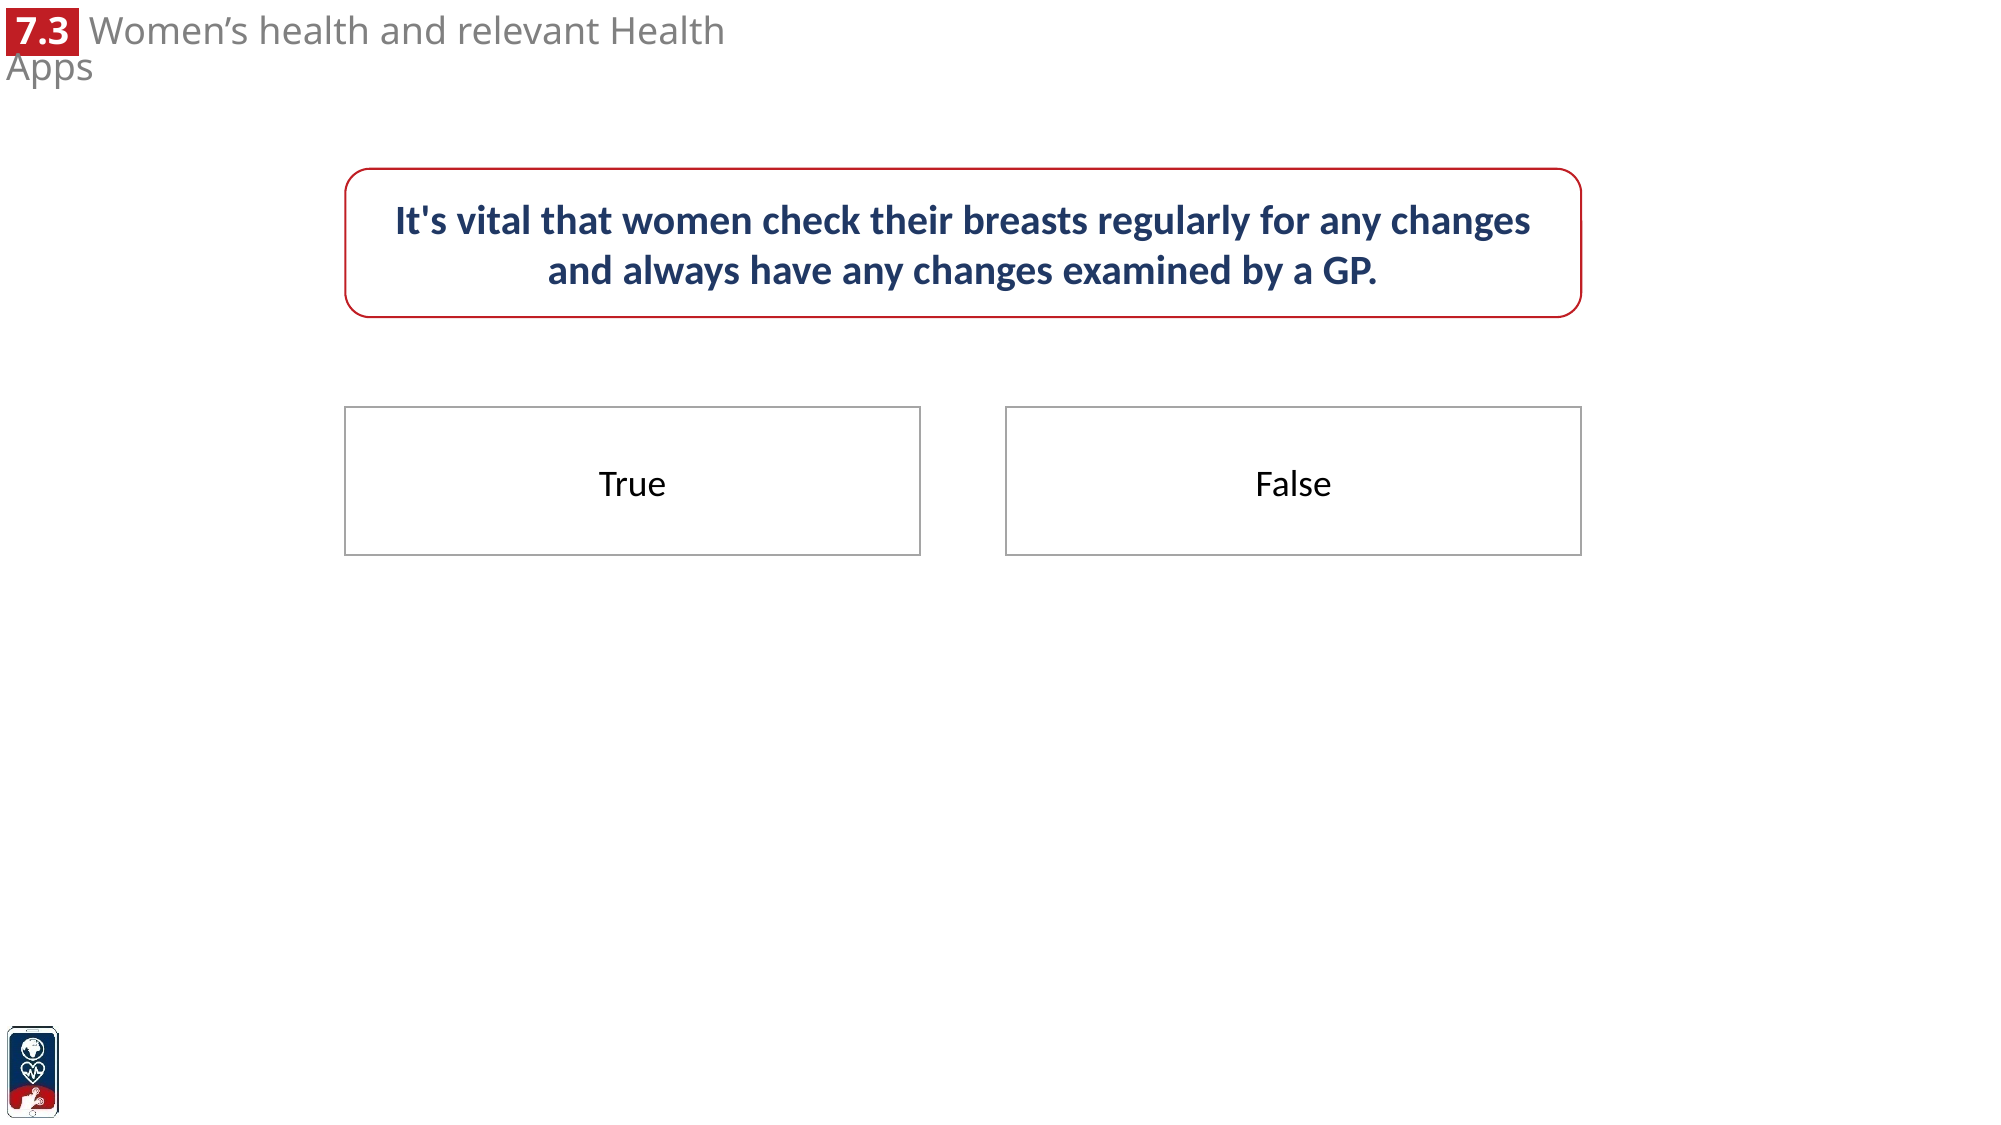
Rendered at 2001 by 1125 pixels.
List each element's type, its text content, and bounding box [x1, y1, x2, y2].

text_box True [344, 406, 921, 556]
text_box False [1005, 406, 1582, 556]
picture [7, 1026, 59, 1118]
text_box It's vital that women check their breasts regularly for any changes and always have any changes examined by a GP. [344, 167, 1583, 319]
